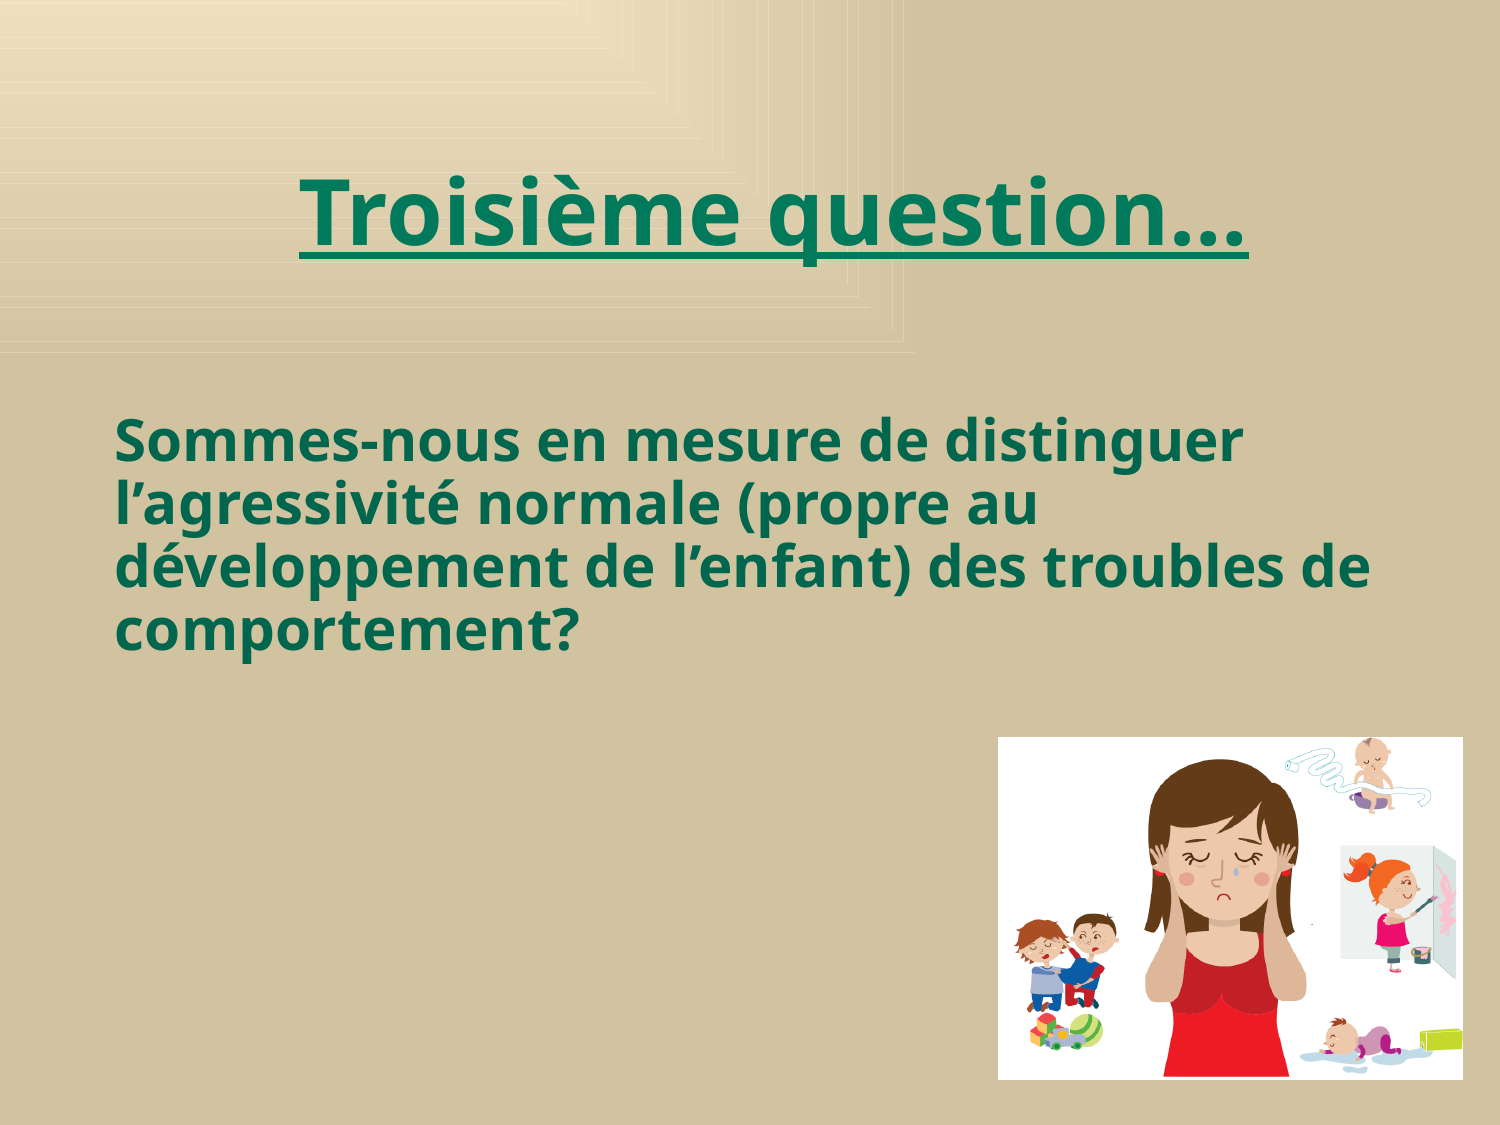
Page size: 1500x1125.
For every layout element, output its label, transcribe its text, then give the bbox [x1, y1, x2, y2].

picture [997, 737, 1463, 1081]
title Troisième question… [136, 78, 1412, 338]
list Sommes-nous en mesure de distinguer l’agressivité normale (propre au développement de l’enfant) des troubles de comportement? [99, 338, 1413, 1024]
